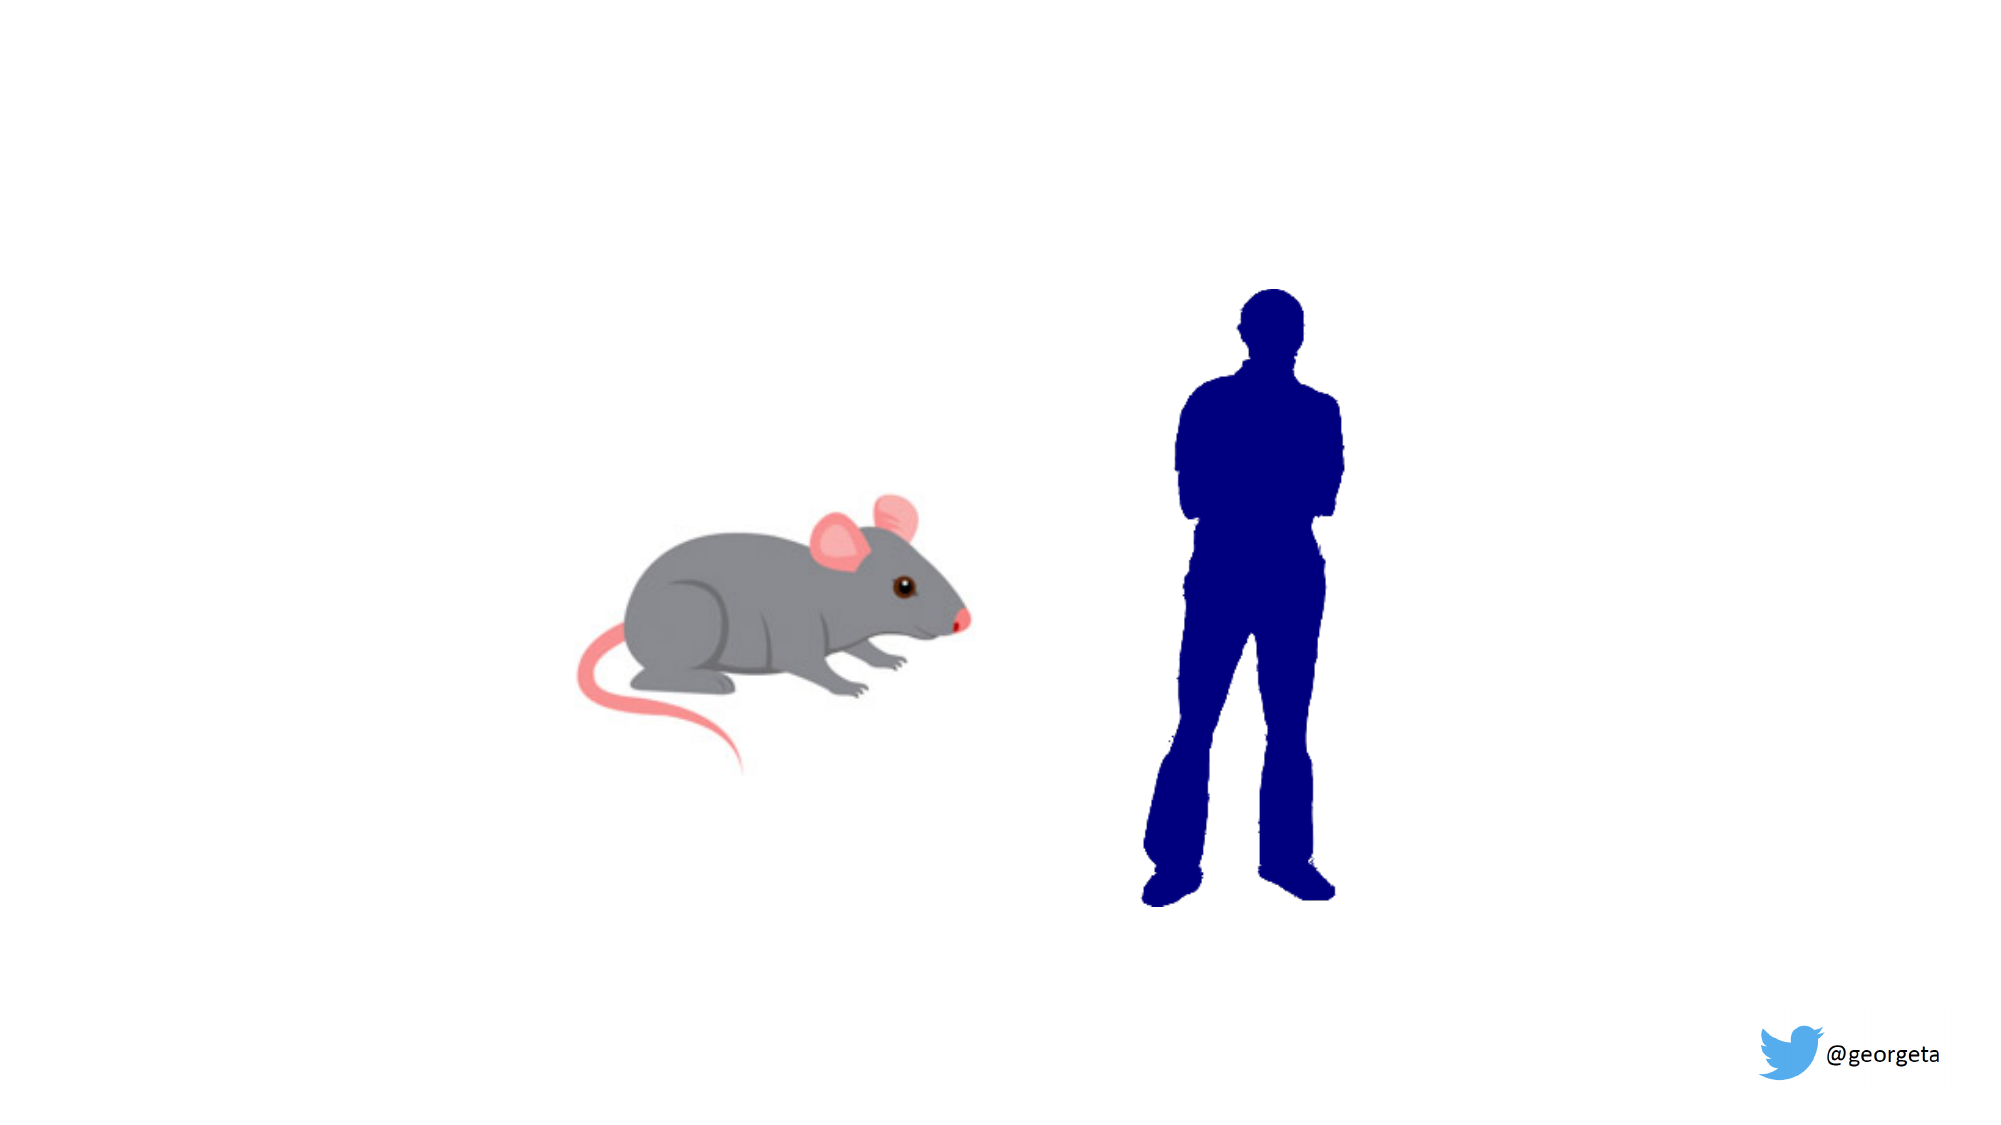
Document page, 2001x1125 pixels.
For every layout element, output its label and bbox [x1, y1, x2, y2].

picture [558, 475, 986, 789]
picture [1089, 289, 1398, 907]
picture [1748, 1007, 1952, 1091]
